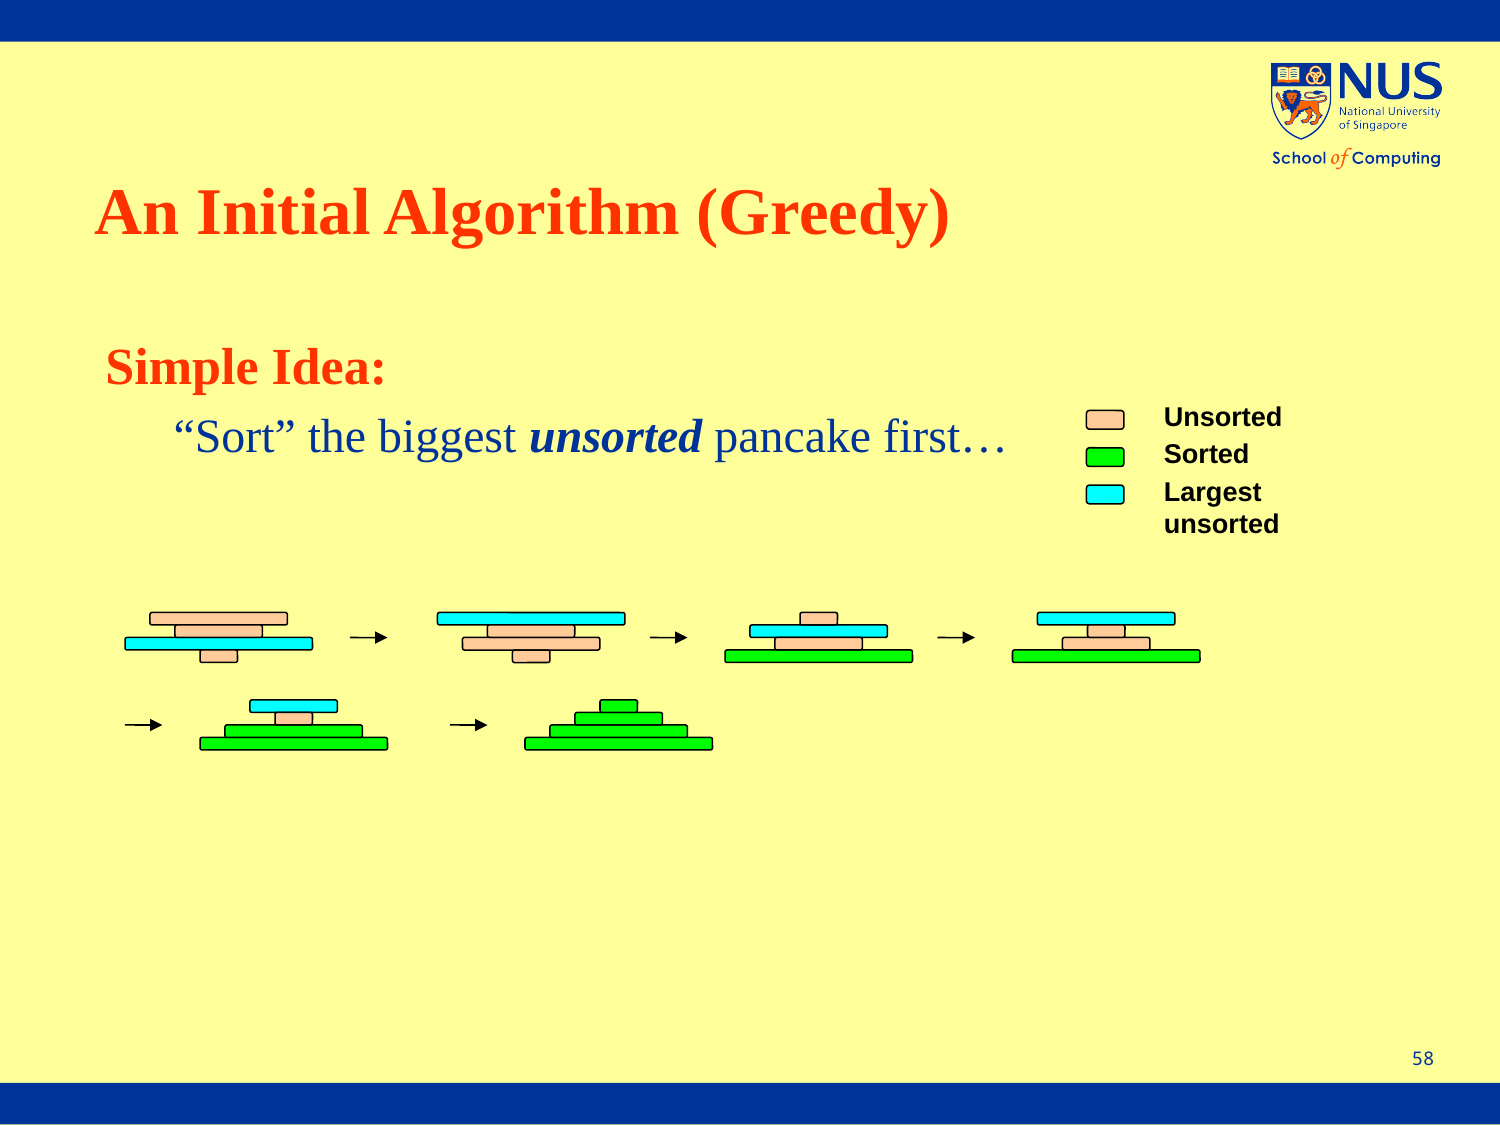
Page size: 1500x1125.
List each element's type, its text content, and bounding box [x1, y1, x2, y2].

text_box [724, 612, 913, 663]
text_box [1012, 612, 1201, 663]
text_box [937, 631, 976, 644]
footer [517, 1038, 994, 1115]
text_box [449, 718, 488, 732]
text_box [649, 631, 688, 644]
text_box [437, 612, 626, 663]
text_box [524, 699, 713, 751]
text_box [124, 718, 163, 732]
text_box [349, 631, 388, 644]
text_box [199, 699, 388, 751]
list Simple Idea: “Sort” the biggest unsorted pancake first… [90, 324, 1366, 536]
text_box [1086, 391, 1400, 513]
slide_number 58 [1136, 1038, 1450, 1115]
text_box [124, 612, 313, 663]
picture [1271, 61, 1442, 171]
title An Initial Algorithm (Greedy) [79, 114, 1150, 303]
